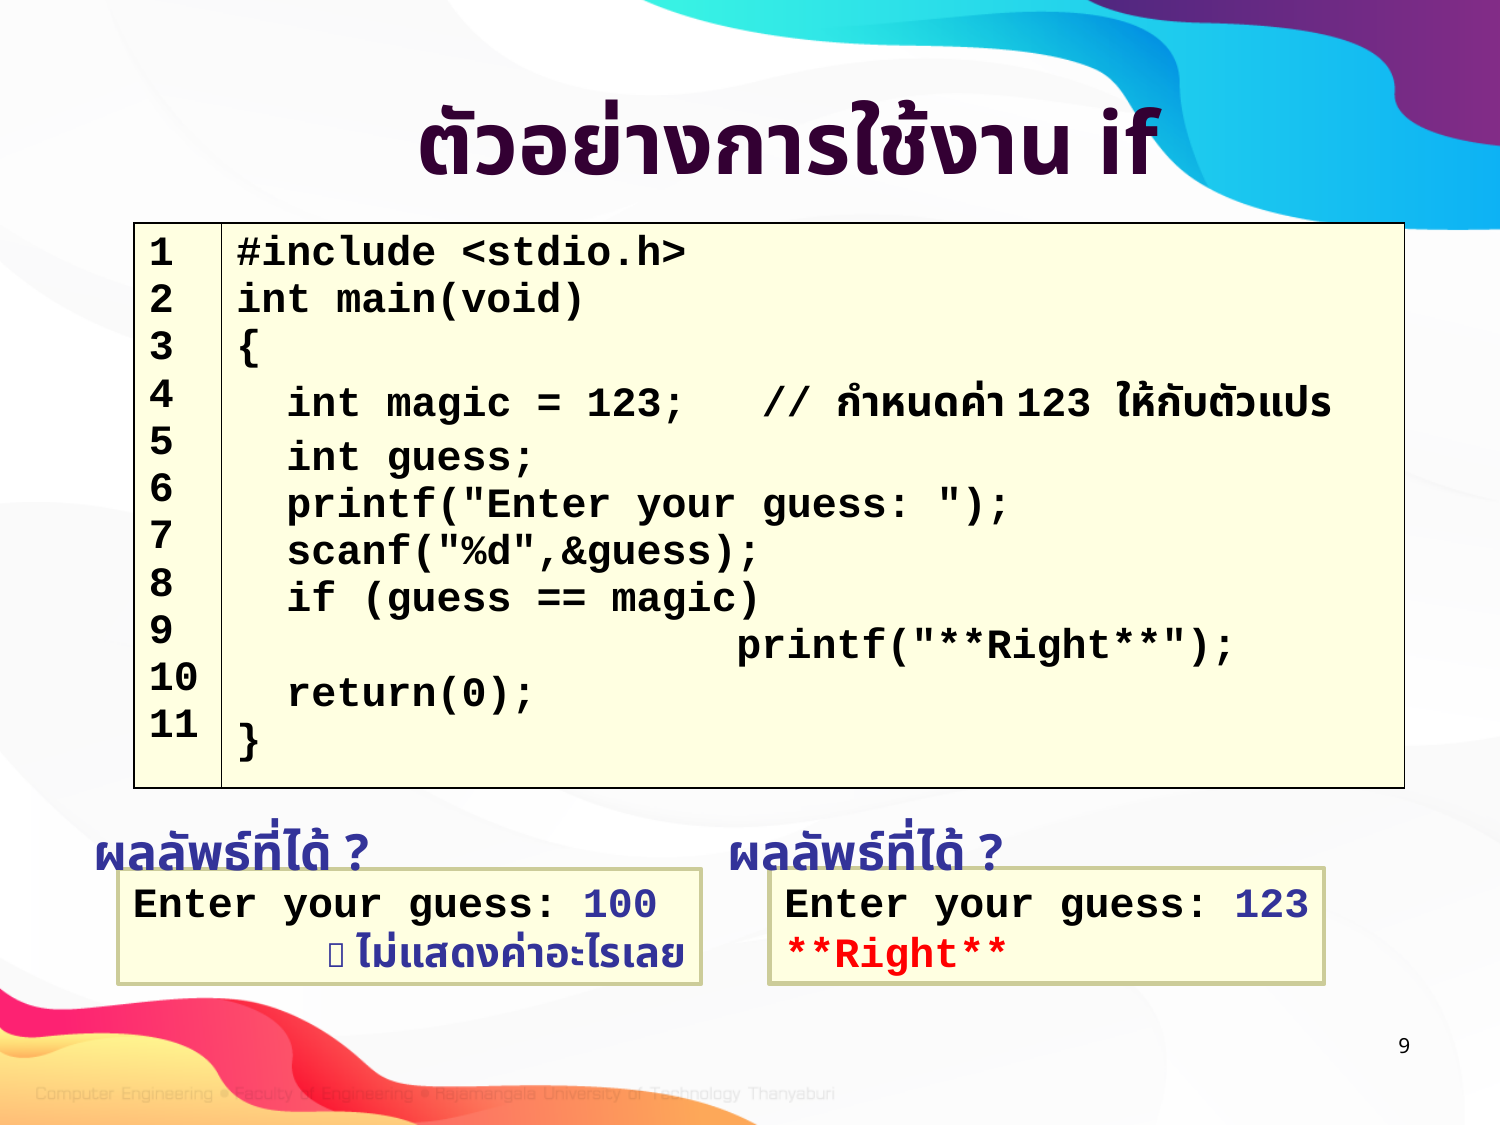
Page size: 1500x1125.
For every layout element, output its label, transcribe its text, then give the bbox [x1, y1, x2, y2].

picture [0, 0, 1500, 1125]
title ตัวอย่างการใช้งาน if [150, 45, 1425, 234]
table_header 1 2 3 4 5 6 7 8 9 10 11 [135, 224, 221, 787]
text_box ผลลัพธ์ที่ได้ ? [712, 813, 1018, 889]
text_box ผลลัพธ์ที่ได้ ? [78, 813, 384, 889]
text_box Enter your guess: 100  ไม่แสดงค่าอะไรเลย [116, 867, 703, 986]
slide_number 9 [1112, 1024, 1426, 1101]
text_box Enter your guess: 123 **Right** [767, 866, 1326, 985]
table_header #include <stdio.h> int main(void) { int magic = 123; // กำหนดค่า 123 ให้กับตัวแปร int guess; printf("Enter your guess: "); scanf("%d",&guess); if (guess == magic) printf("**Right**"); return(0); } [222, 224, 1404, 787]
